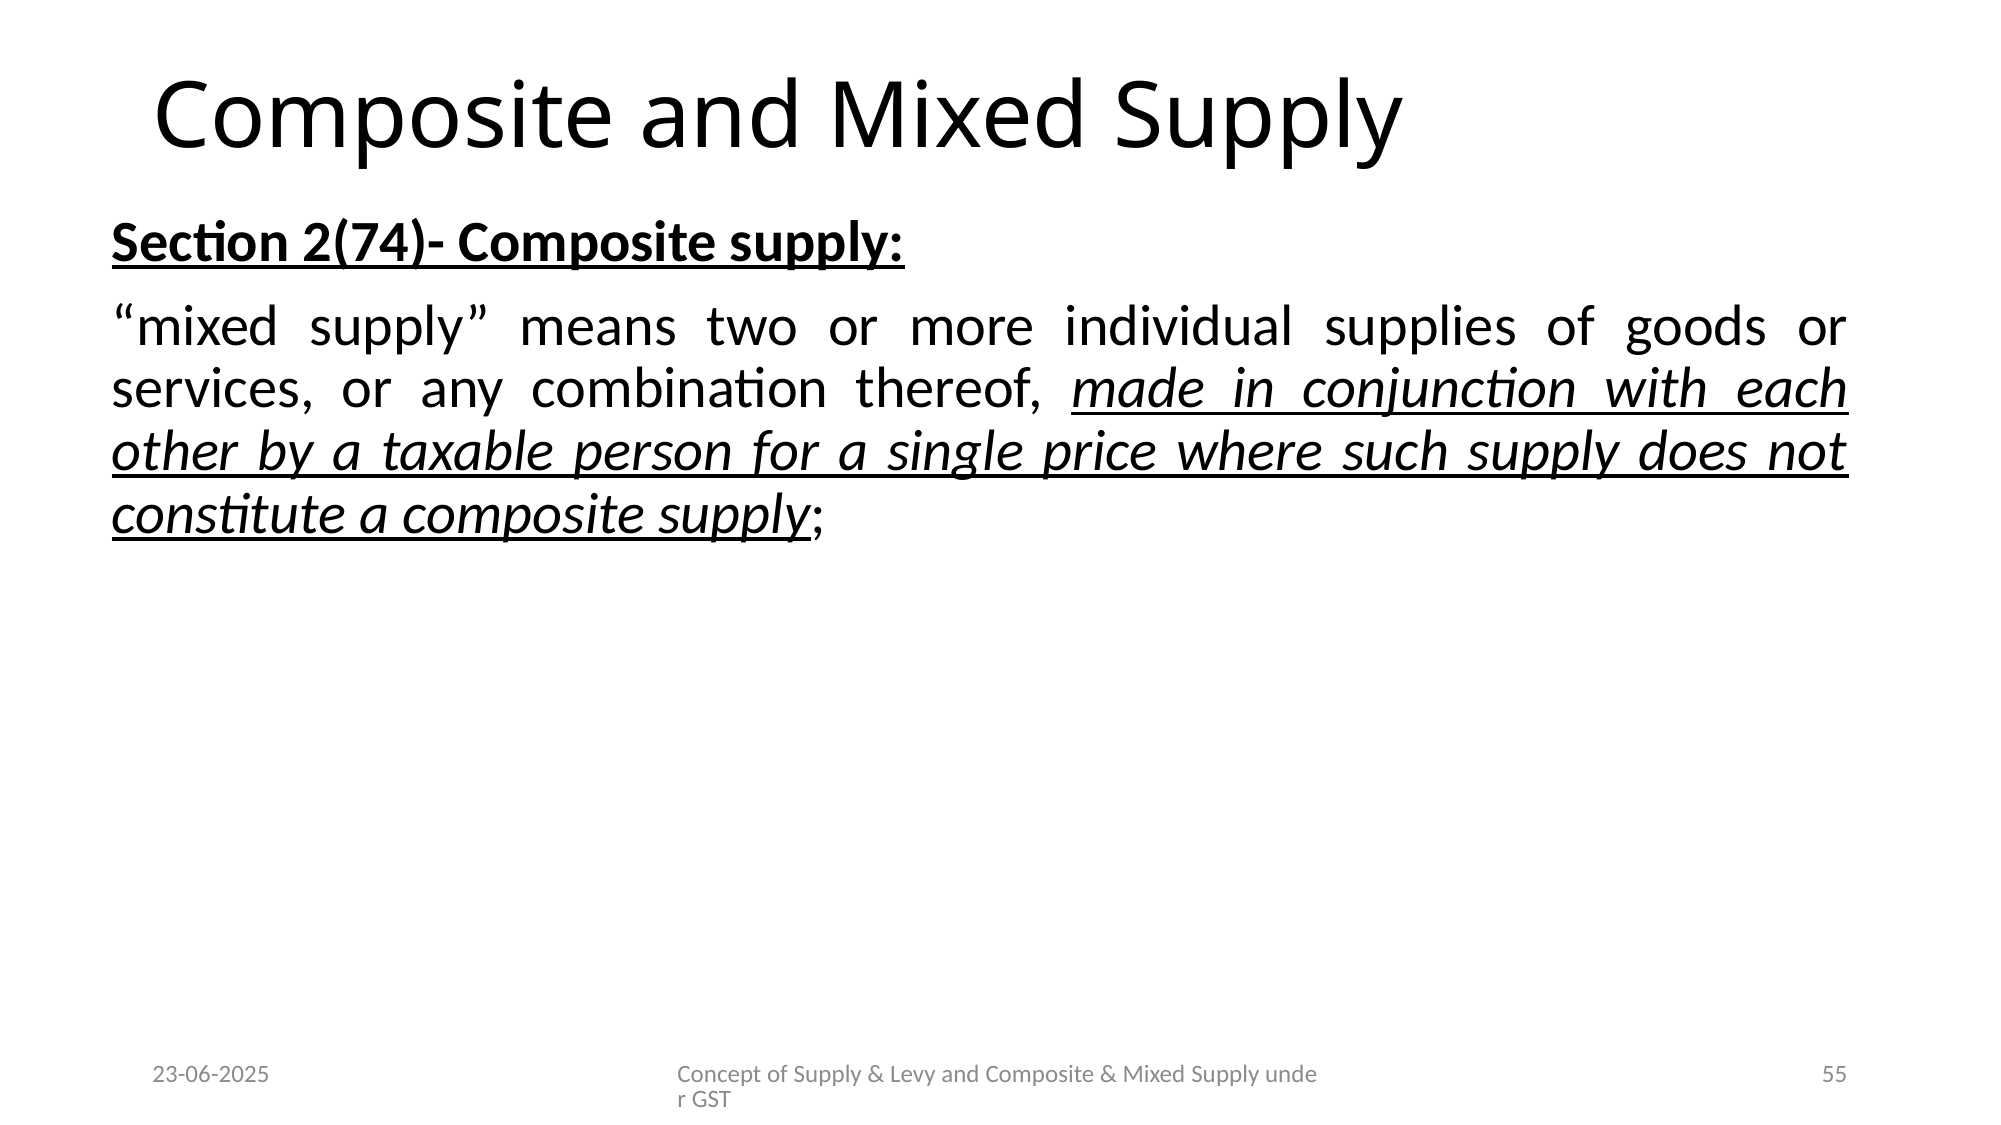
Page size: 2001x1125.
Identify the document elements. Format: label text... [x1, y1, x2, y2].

list Section 2(74)- Composite supply: “mixed supply” means two or more individual supplies of goods or services, or any combination thereof, made in conjunction with each other by a taxable person for a single price where such supply does not constitute a composite supply; [96, 203, 1864, 1014]
slide_number 55 [1412, 1042, 1863, 1103]
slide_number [137, 1042, 588, 1103]
footer Concept of Supply & Levy and Composite & Mixed Supply under GST [662, 1042, 1338, 1103]
title Composite and Mixed Supply [137, 59, 1863, 177]
